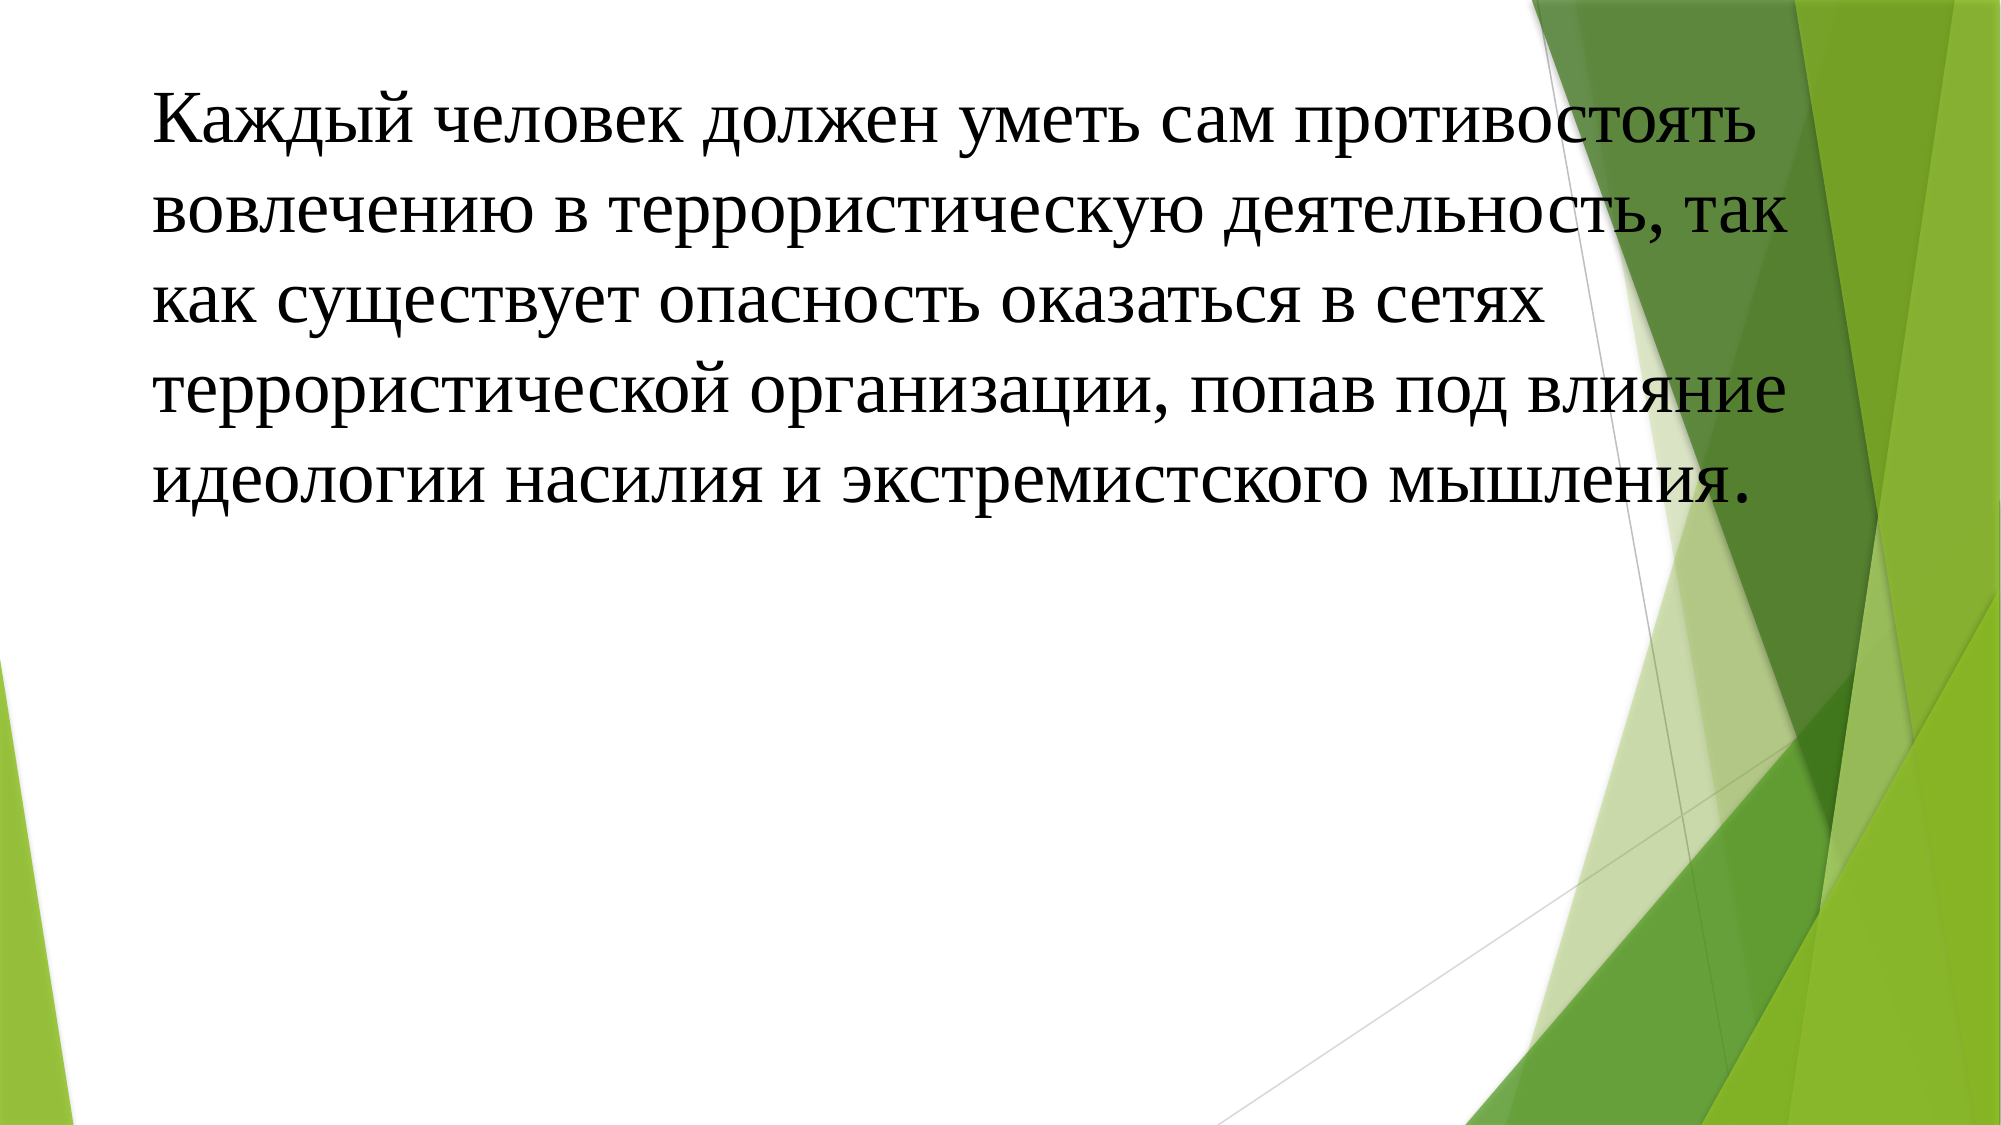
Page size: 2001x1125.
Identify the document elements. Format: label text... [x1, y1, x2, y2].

title Каждый человек должен уметь сам противостоять вовлечению в террористическую деятельность, так как существует опасность оказаться в сетях террористической организации, попав под влияние идеологии насилия и экстремистского мышления. [137, 59, 1863, 974]
